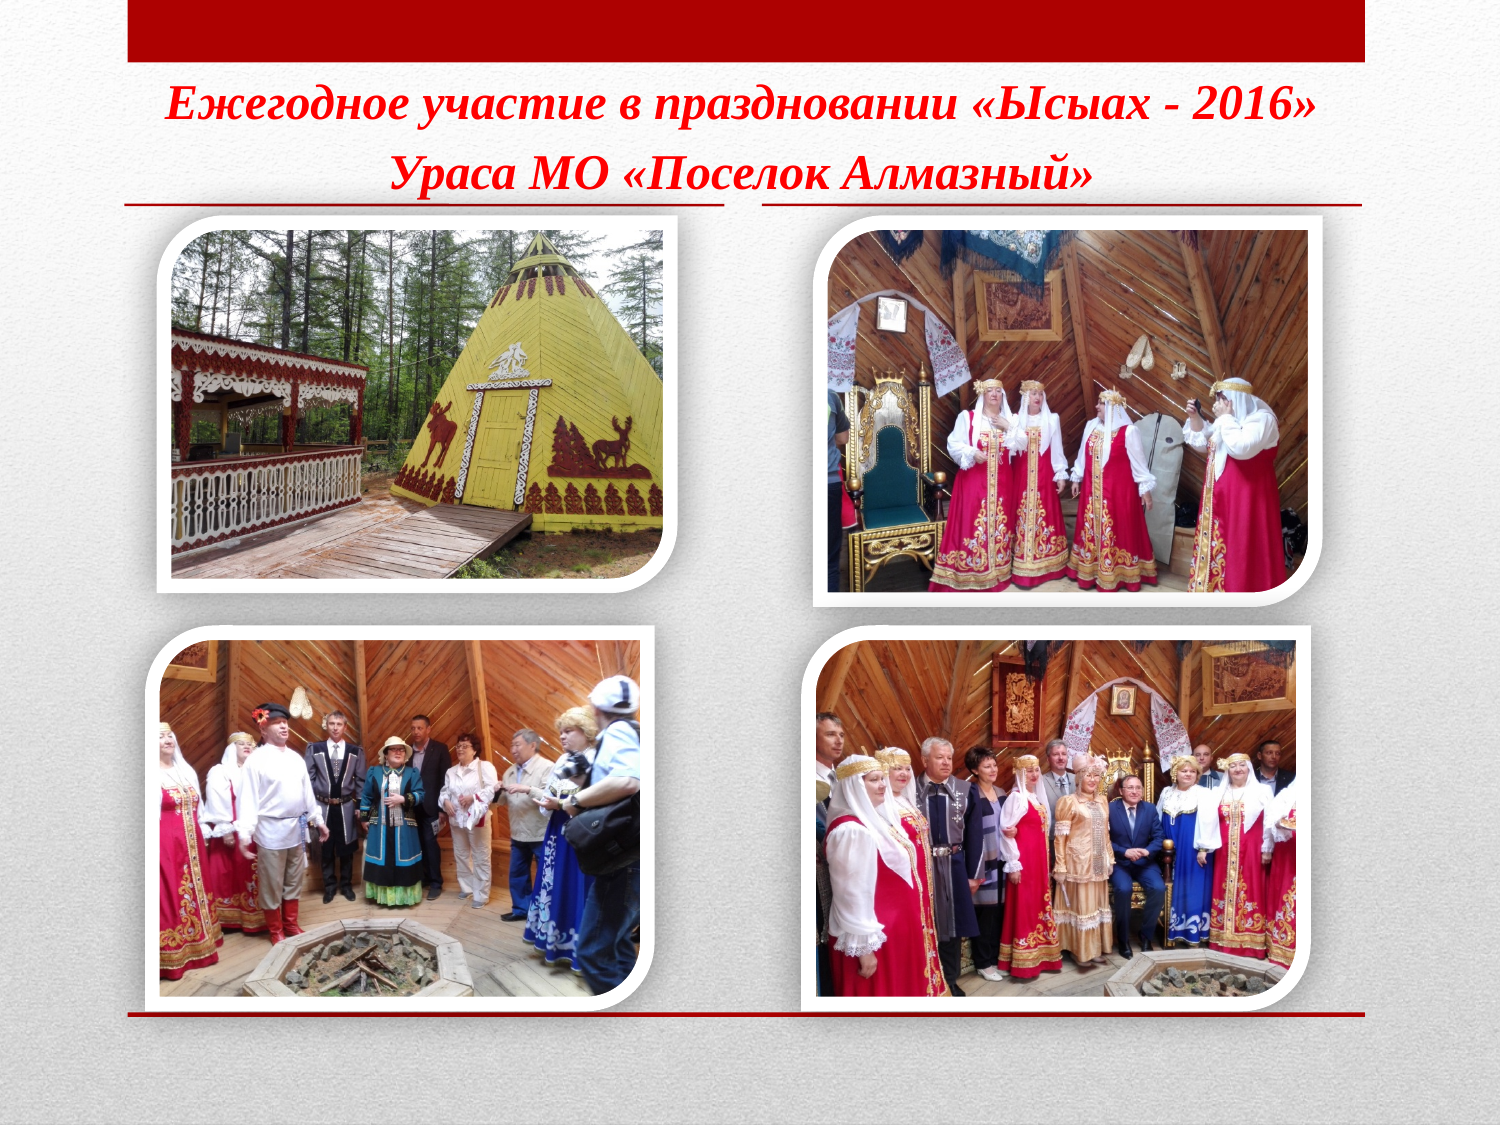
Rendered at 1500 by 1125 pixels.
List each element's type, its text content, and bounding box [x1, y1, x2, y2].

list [819, 221, 1317, 601]
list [163, 221, 671, 587]
picture [151, 631, 649, 1005]
list Ежегодное участие в праздновании «Ысыах - 2016» Ураса МО «Поселок Алмазный» [88, 90, 1395, 208]
picture [807, 631, 1305, 1005]
